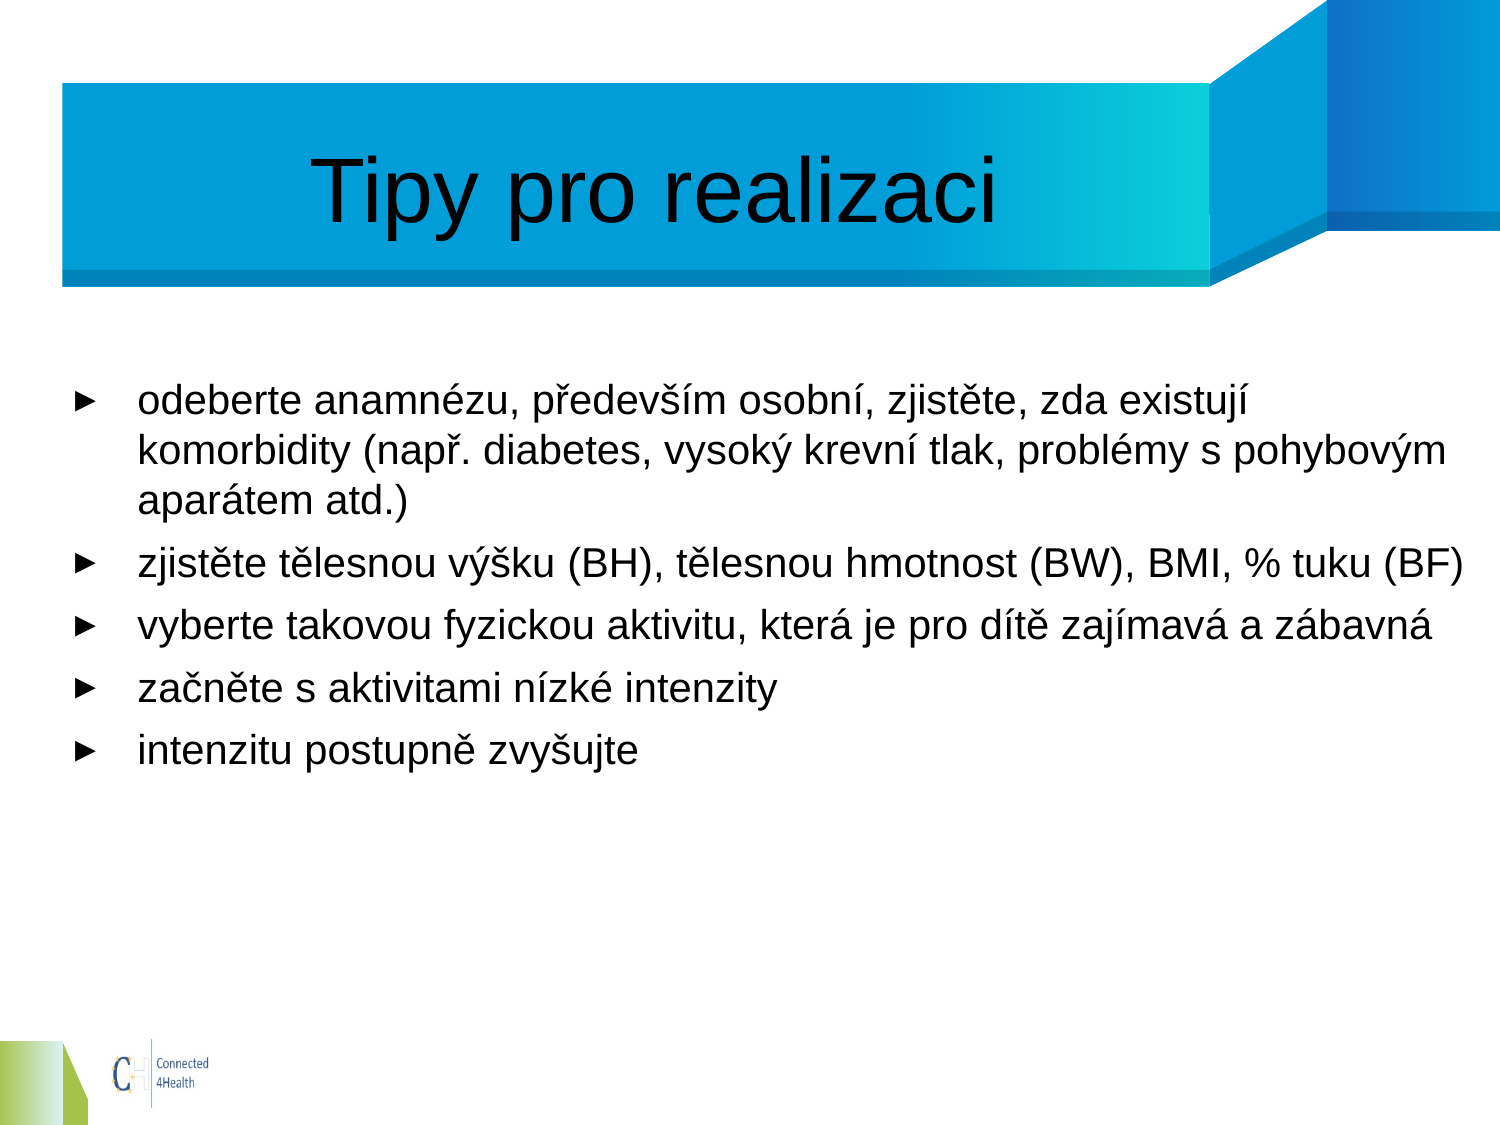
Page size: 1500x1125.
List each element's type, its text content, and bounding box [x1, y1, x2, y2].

list odeberte anamnézu, především osobní, zjistěte, zda existují komorbidity (např. diabetes, vysoký krevní tlak, problémy s pohybovým aparátem atd.) zjistěte tělesnou výšku (BH), tělesnou hmotnost (BW), BMI, % tuku (BF) vyberte takovou fyzickou aktivitu, která je pro dítě zajímavá a zábavná začněte s aktivitami nízké intenzity intenzitu postupně zvyšujte [62, 372, 1470, 1040]
picture [88, 1040, 220, 1125]
title Tipy pro realizaci [100, 85, 1210, 287]
